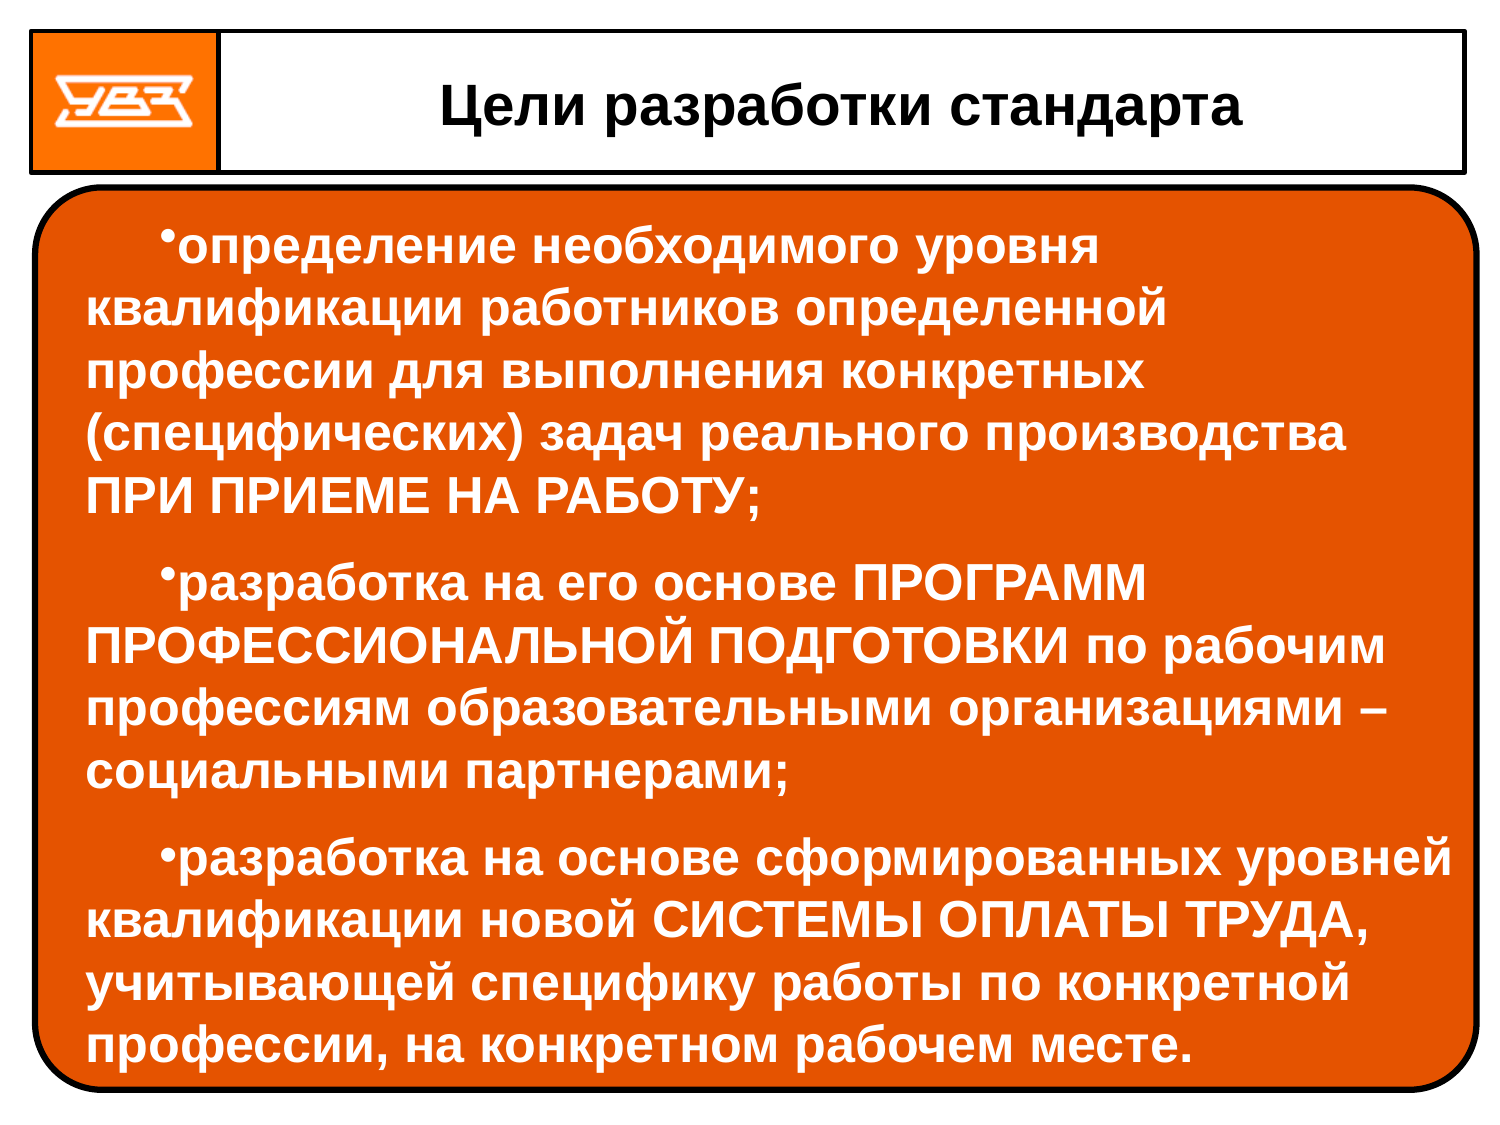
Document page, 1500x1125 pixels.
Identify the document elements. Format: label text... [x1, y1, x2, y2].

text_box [30, 30, 219, 173]
text_box определение необходимого уровня квалификации работников определенной профессии для выполнения конкретных (специфических) задач реального производства при приеме на работу; разработка на его основе программ профессиональной подготовки по рабочим профессиям образовательными организациями – социальными партнерами; разработка на основе сформированных уровней квалификации новой системы оплаты труда, учитывающей специфику работы по конкретной профессии, на конкретном рабочем месте. [70, 203, 1477, 1081]
text_box [32, 185, 1456, 1092]
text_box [409, 292, 1149, 926]
text_box Цели разработки стандарта [221, 29, 1467, 175]
text_box [0, 0, 1500, 92]
